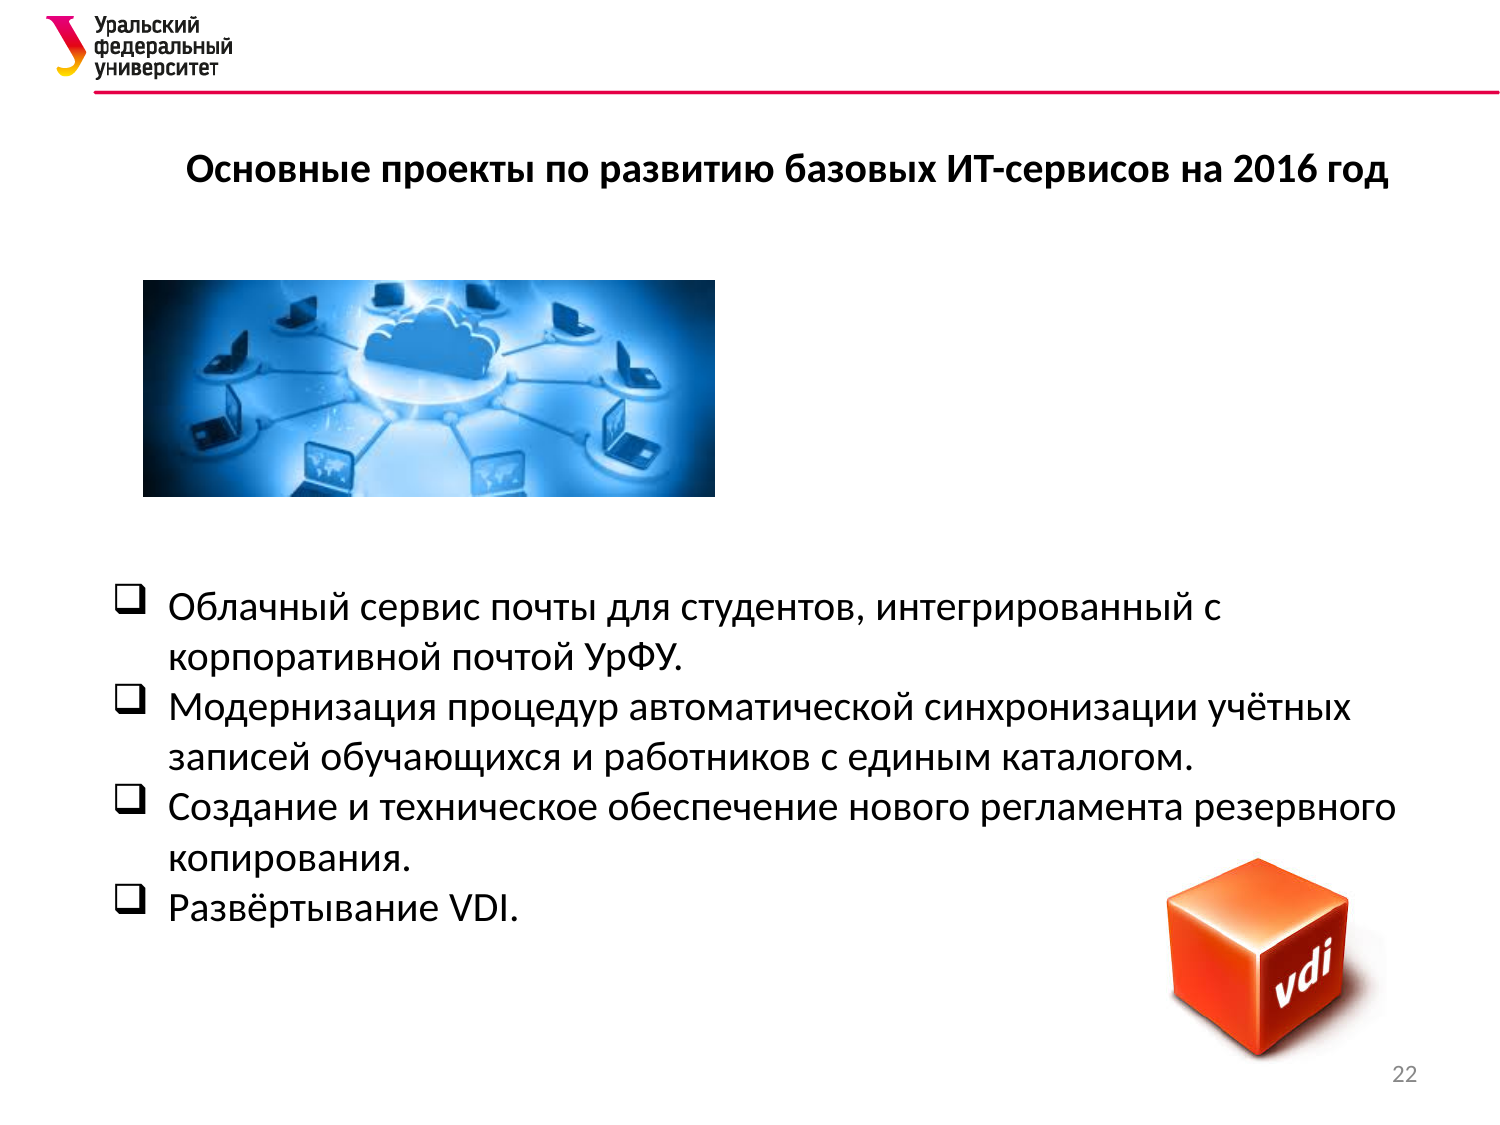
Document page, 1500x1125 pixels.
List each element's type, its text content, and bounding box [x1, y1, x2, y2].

picture [143, 280, 715, 497]
text_box Облачный сервис почты для студентов, интегрированный с корпоративной почтой УрФУ. Модернизация процедур автоматической синхронизации учётных записей обучающихся и работников с единым каталогом. Создание и техническое обеспечение нового регламента резервного копирования. Развёртывание VDI. [97, 521, 1414, 937]
picture [0, 0, 1500, 101]
slide_number 22 [1074, 1050, 1426, 1096]
text_box Основные проекты по развитию базовых ИТ-сервисов на 2016 год [75, 133, 1500, 199]
picture [1165, 851, 1387, 1073]
